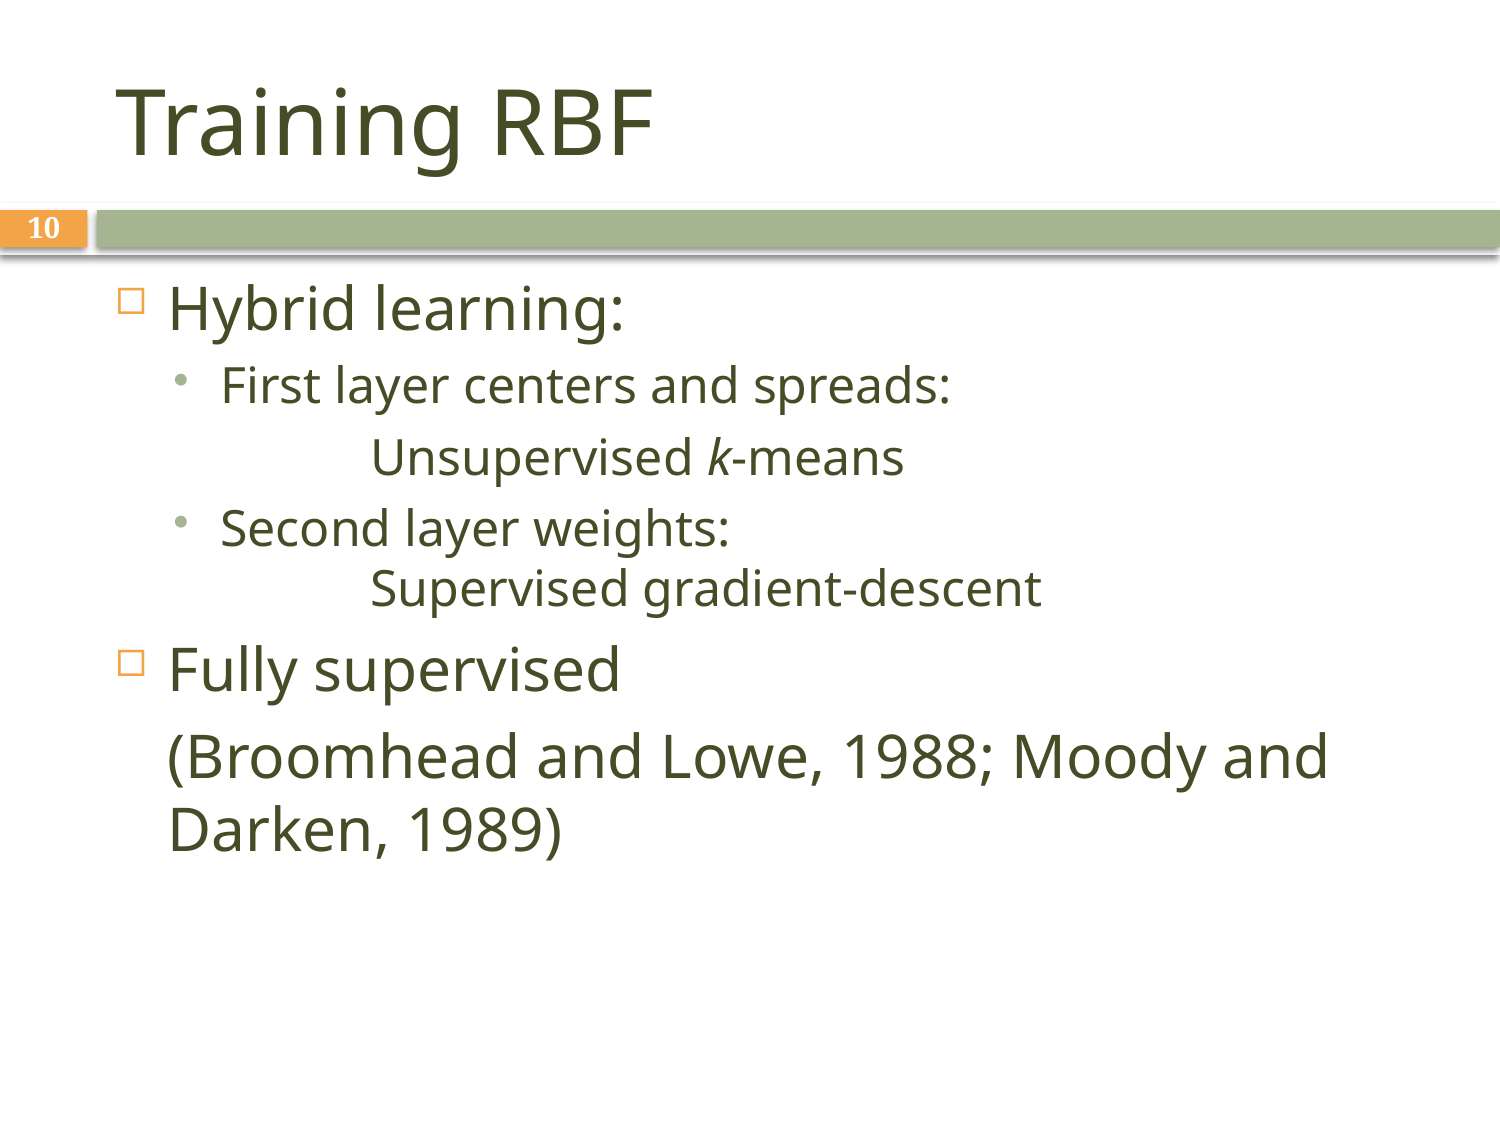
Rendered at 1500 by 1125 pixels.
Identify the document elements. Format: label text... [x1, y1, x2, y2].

list Hybrid learning: First layer centers and spreads: Unsupervised k-means Second layer weights: Supervised gradient-descent Fully supervised (Broomhead and Lowe, 1988; Moody and Darken, 1989) [100, 262, 1438, 1000]
title Training RBF [100, 37, 1438, 200]
slide_number 10 [0, 208, 88, 249]
